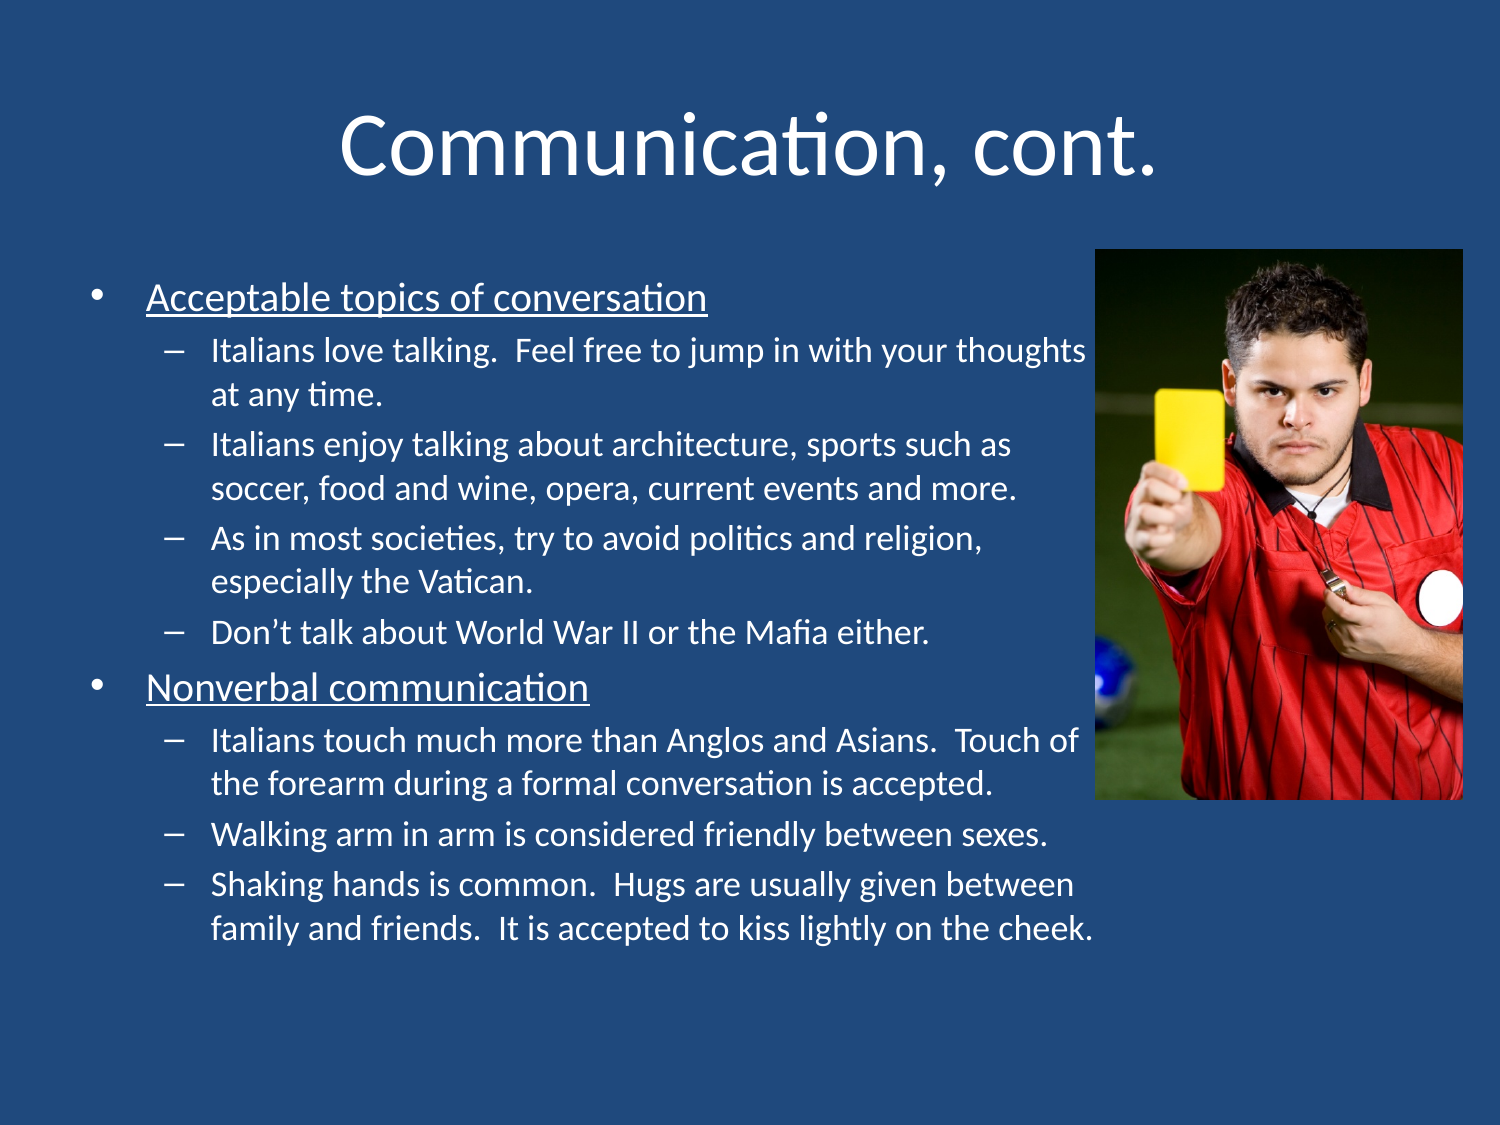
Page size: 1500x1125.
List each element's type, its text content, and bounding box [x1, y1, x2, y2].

title Communication, cont. [75, 45, 1425, 233]
list Acceptable topics of conversation Italians love talking. Feel free to jump in with your thoughts at any time. Italians enjoy talking about architecture, sports such as soccer, food and wine, opera, current events and more. As in most societies, try to avoid politics and religion, especially the Vatican. Don’t talk about World War II or the Mafia either. Nonverbal communication Italians touch much more than Anglos and Asians. Touch of the forearm during a formal conversation is accepted. Walking arm in arm is considered friendly between sexes. Shaking hands is common. Hugs are usually given between family and friends. It is accepted to kiss lightly on the cheek. [75, 262, 1125, 1005]
picture [1095, 249, 1464, 801]
